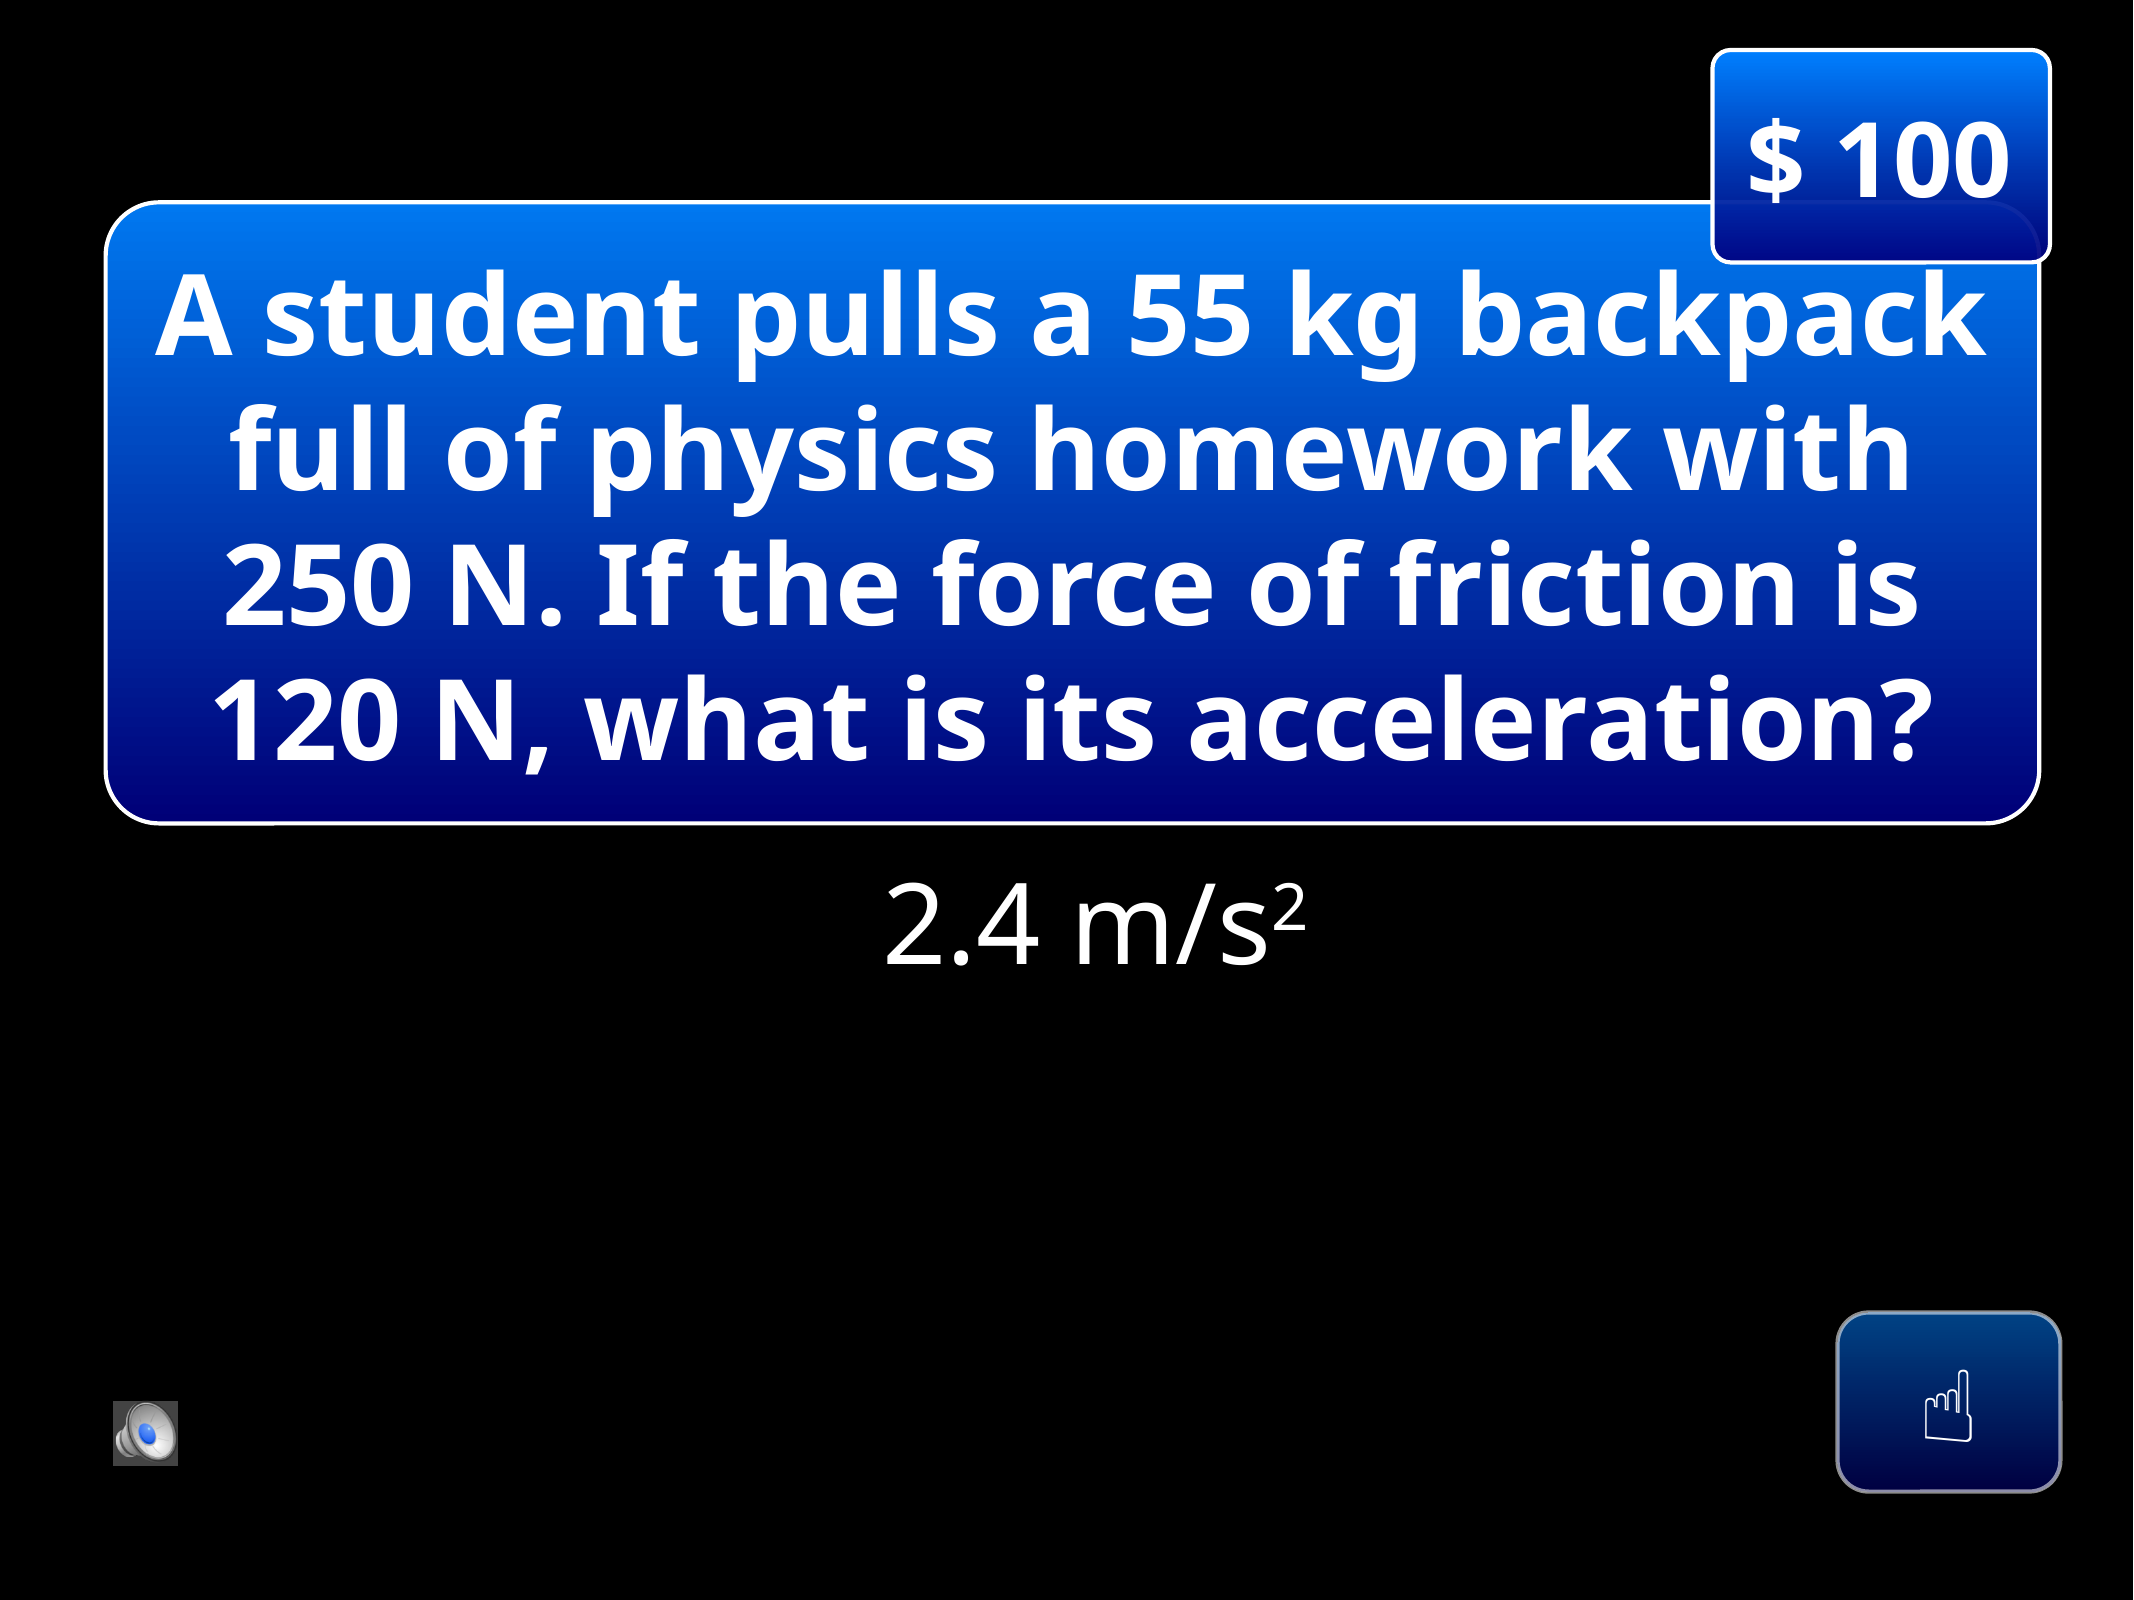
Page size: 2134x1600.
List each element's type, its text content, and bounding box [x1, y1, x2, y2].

list 2.4 m/s2 [210, 881, 1929, 974]
text_box $ 100 [1712, 49, 2050, 263]
text_box ☝ [1837, 1312, 2061, 1492]
text_box A student pulls a 55 kg backpack full of physics homework with 250 N. If the force of friction is 120 N, what is its acceleration? [105, 202, 2040, 824]
picture [112, 1399, 180, 1467]
